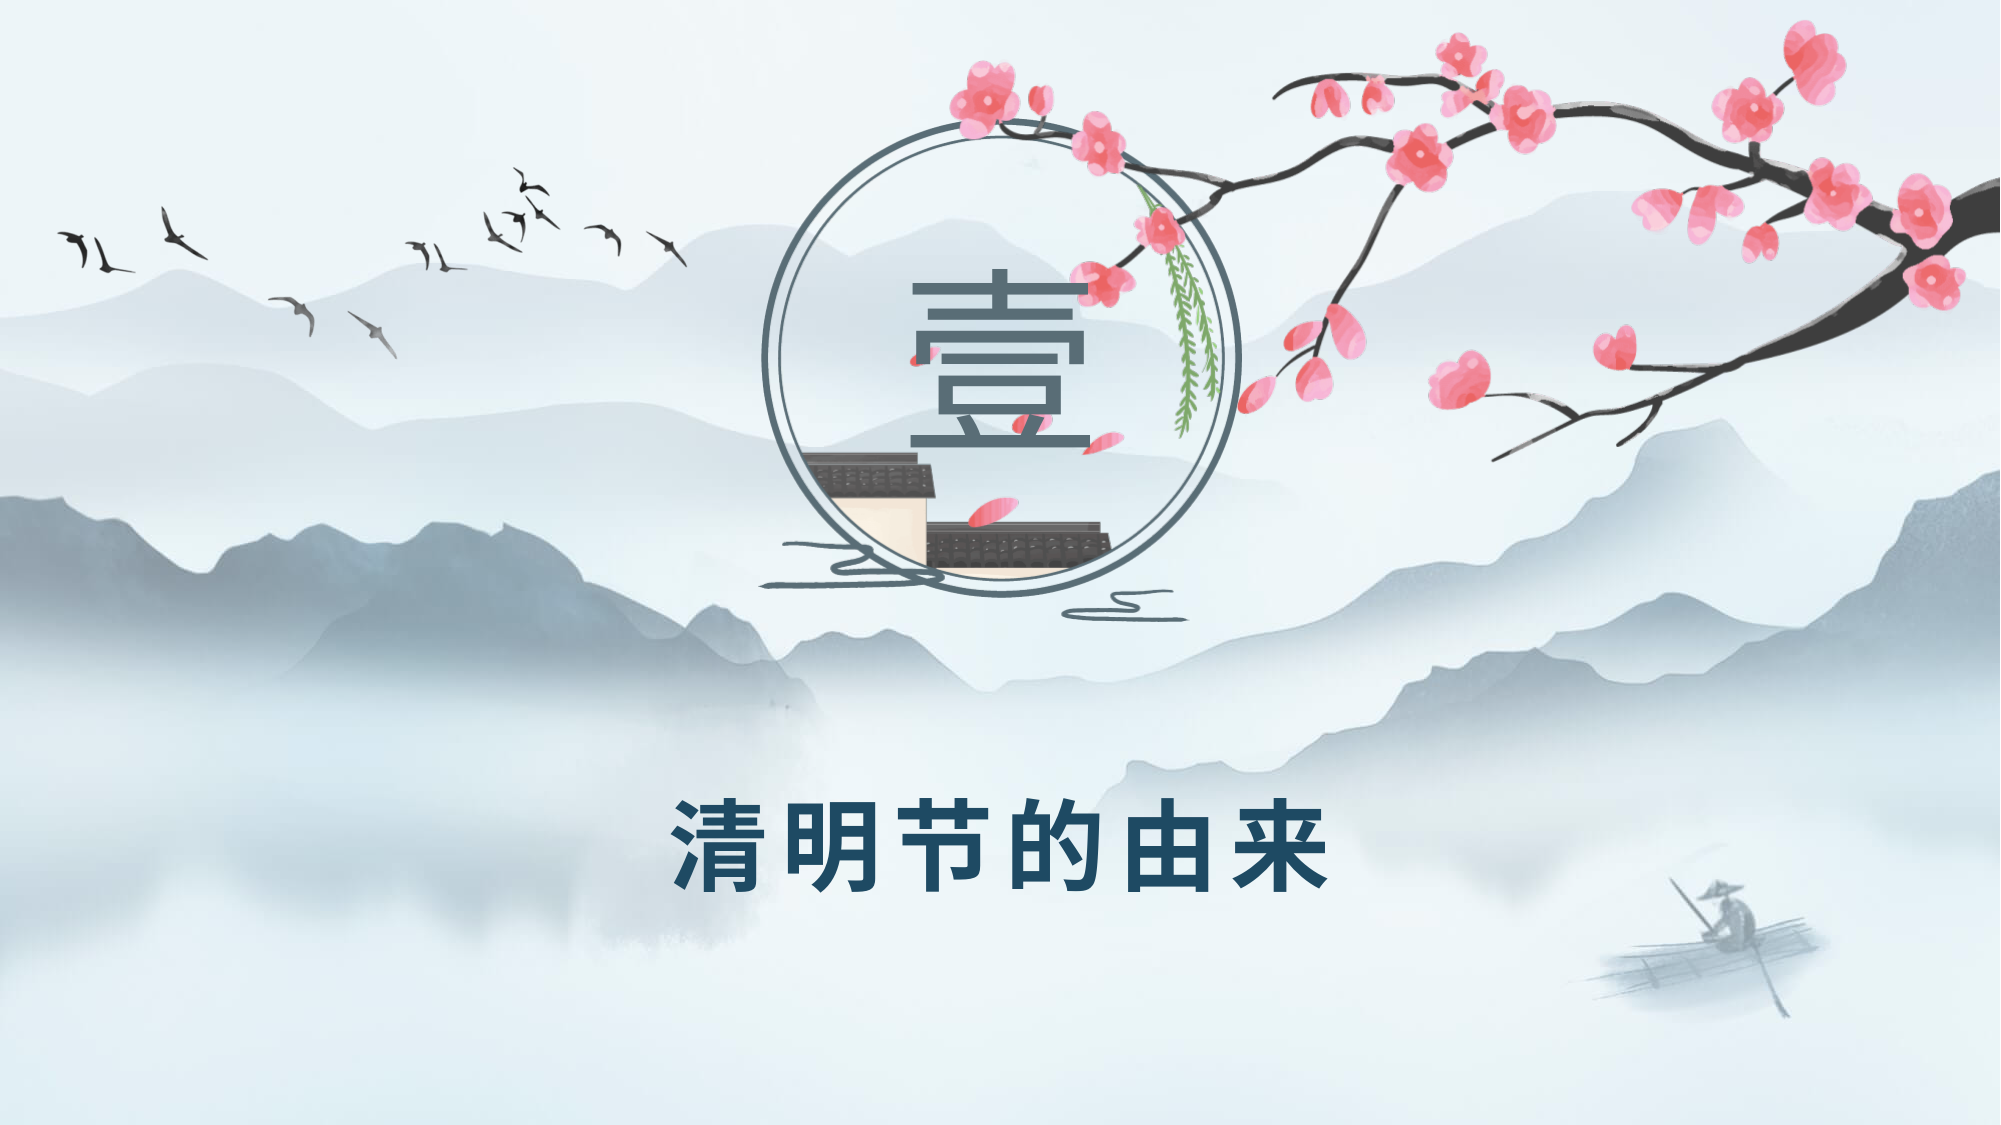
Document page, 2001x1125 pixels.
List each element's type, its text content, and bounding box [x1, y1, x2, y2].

picture [0, 0, 2000, 622]
text_box 清明节的由来 [582, 776, 1418, 912]
